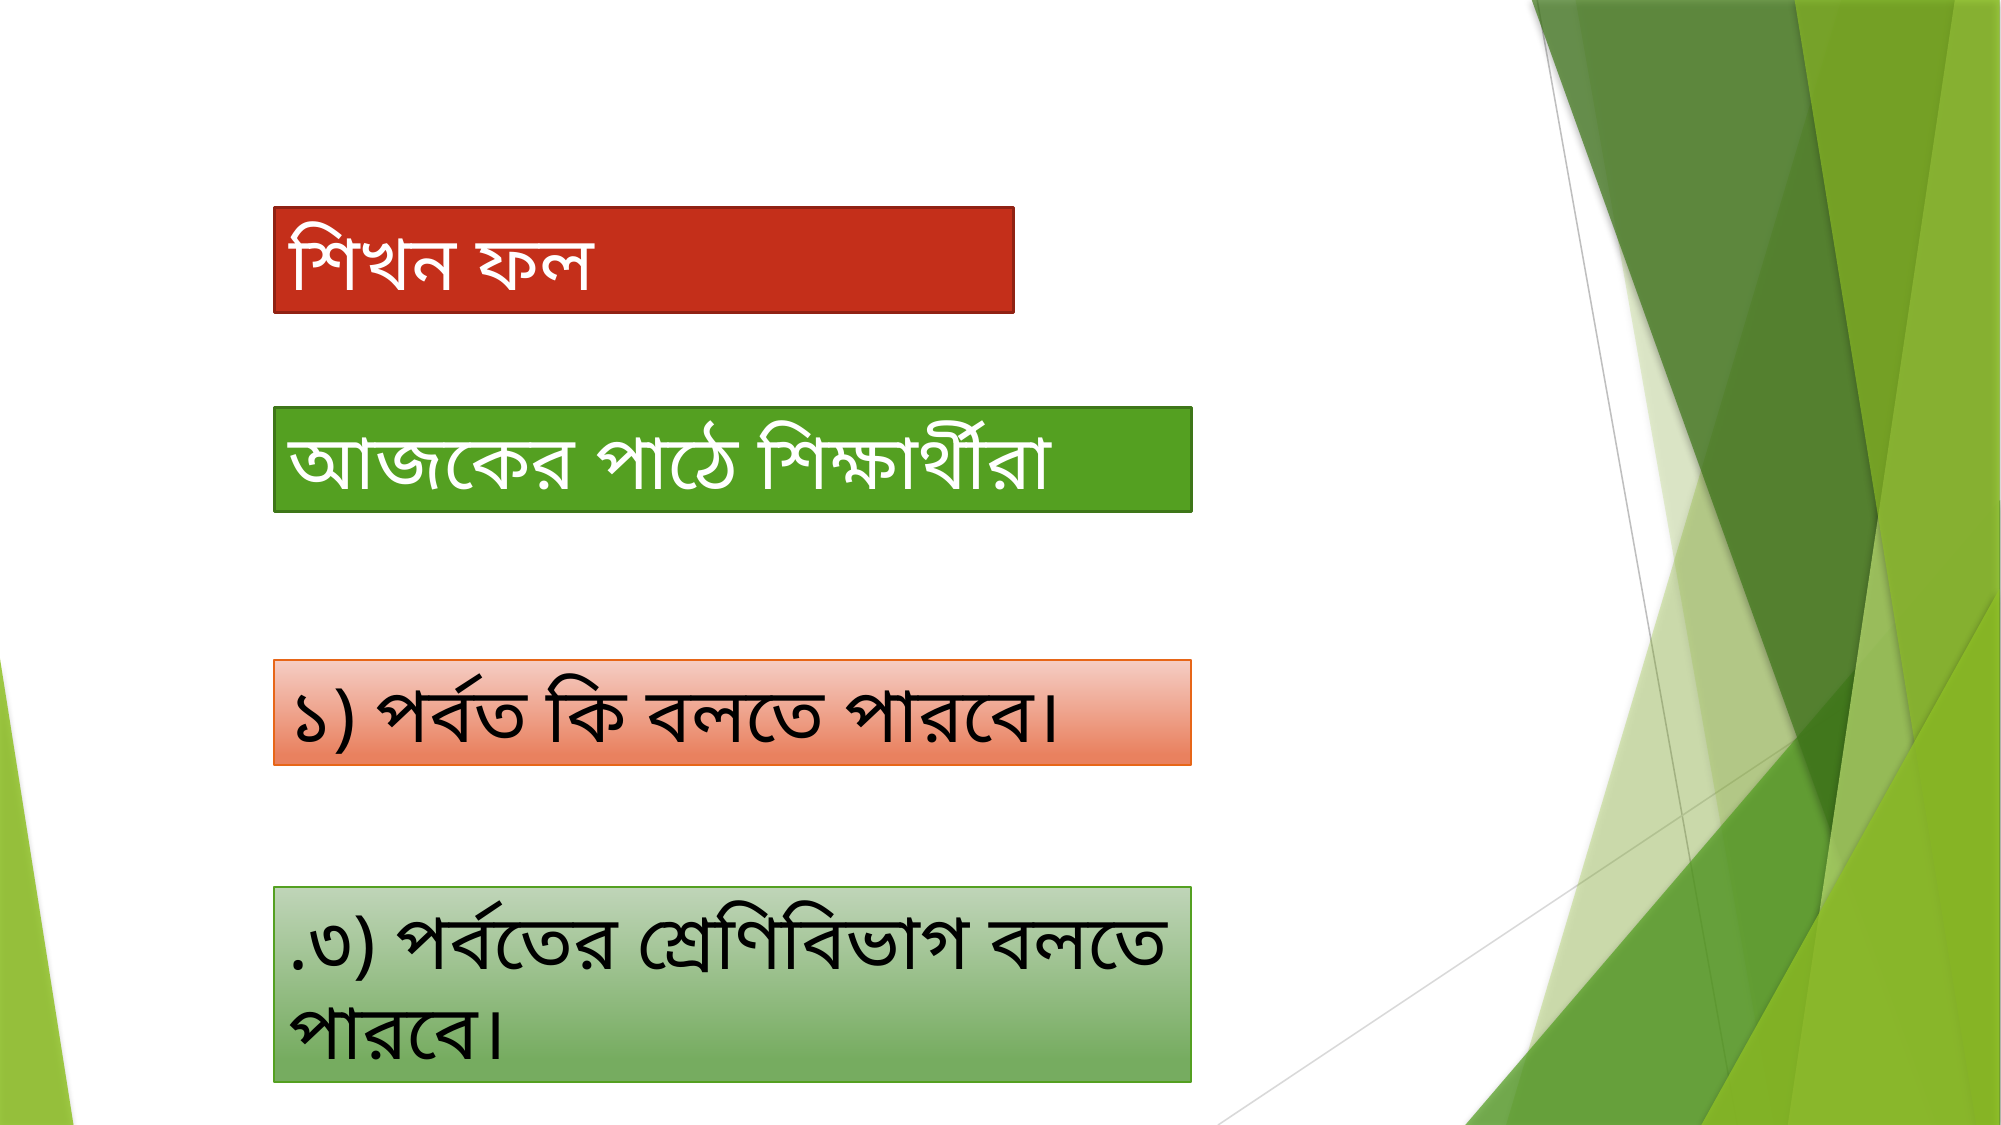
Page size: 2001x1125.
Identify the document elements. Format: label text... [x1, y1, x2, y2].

text_box শিখন ফল [273, 206, 1015, 314]
text_box ১) পর্বত কি বলতে পারবে। [273, 659, 1192, 766]
text_box আজকের পাঠে শিক্ষার্থীরা [273, 406, 1193, 513]
text_box .৩) পর্বতের শ্রেণিবিভাগ বলতে পারবে। [273, 886, 1192, 1083]
